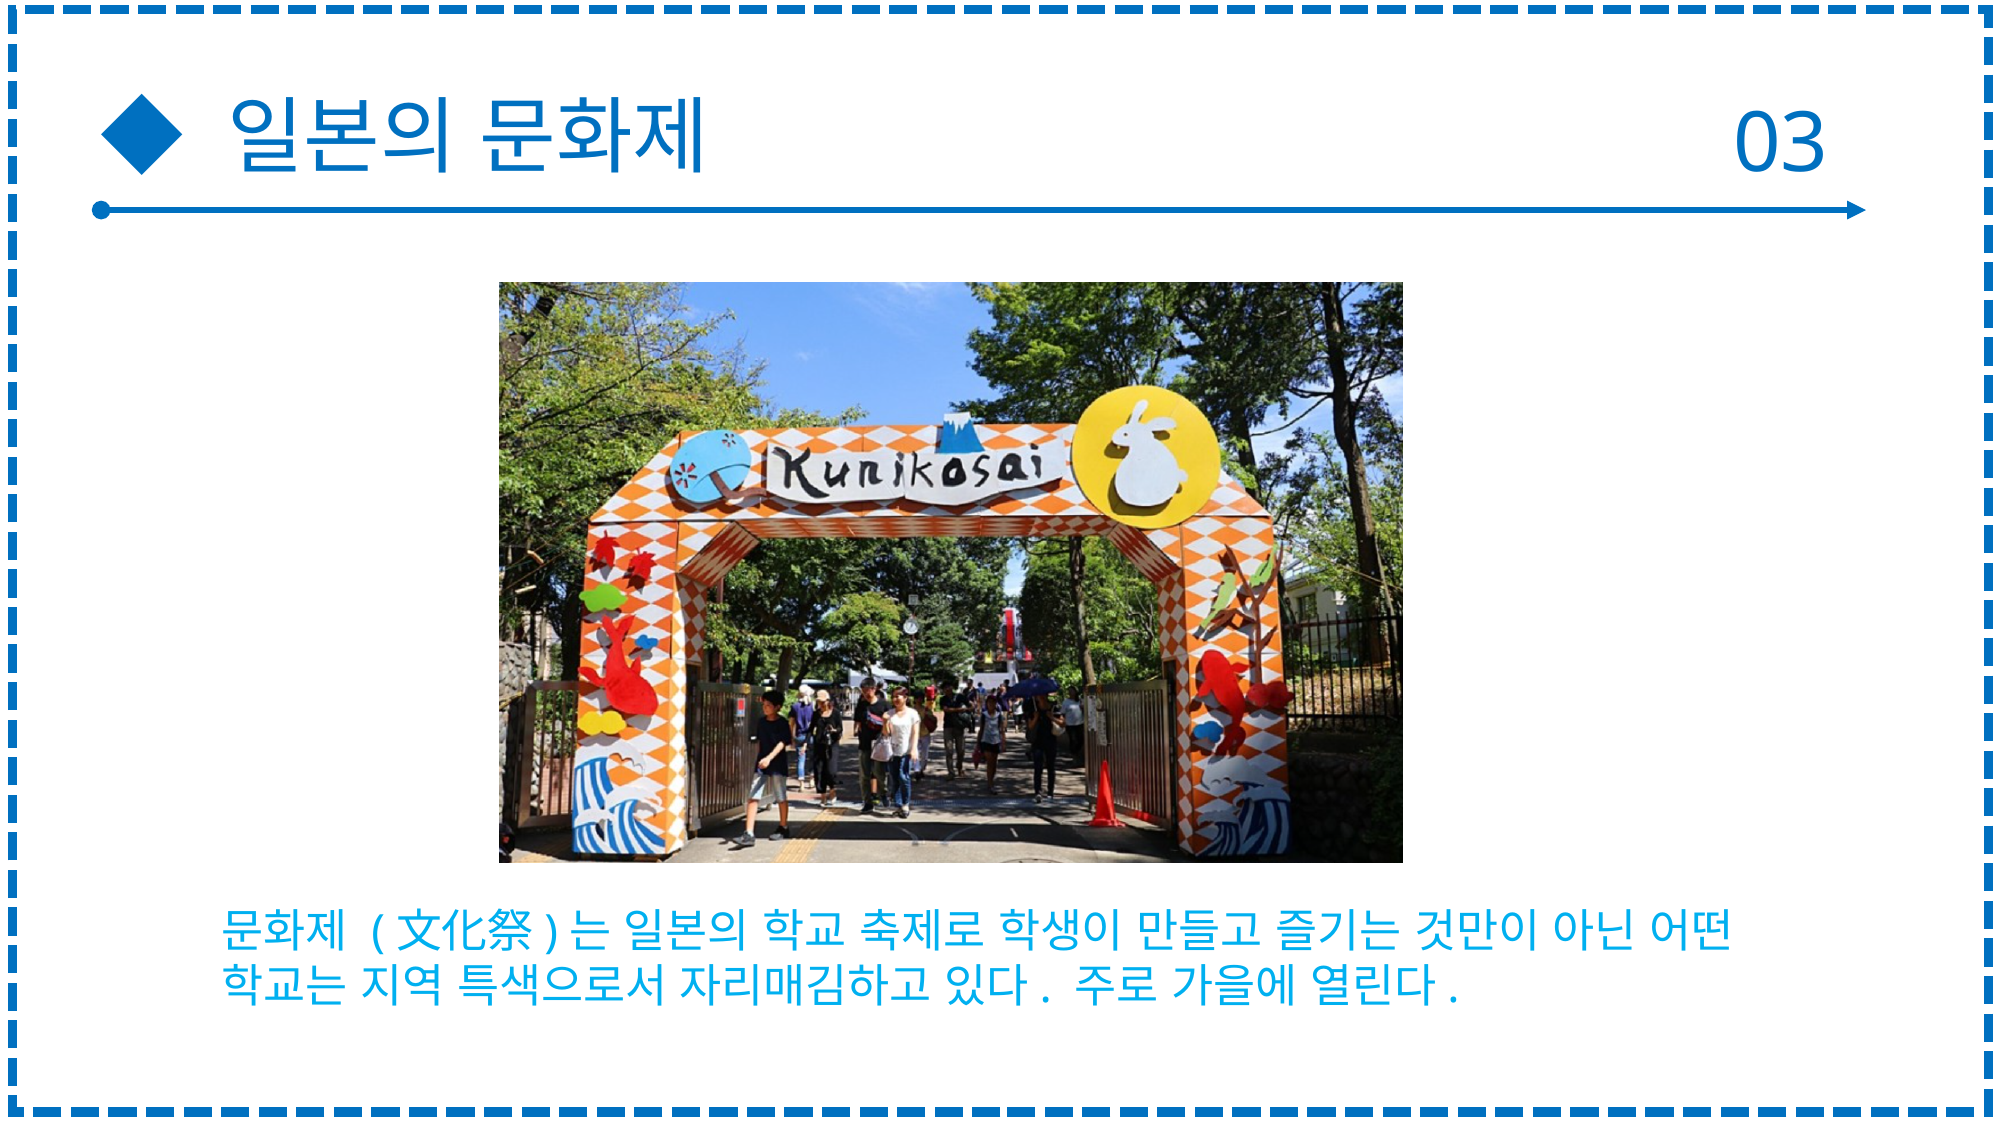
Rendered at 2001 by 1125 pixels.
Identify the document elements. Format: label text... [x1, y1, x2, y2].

text_box 03 [1696, 91, 1905, 199]
text_box ㅊ [11, 9, 1990, 1113]
title ◆ 일본의 문화제 [85, 80, 1445, 199]
picture [499, 282, 1403, 863]
text_box 문화제 (文化祭)는 일본의 학교 축제로 학생이 만들고 즐기는 것만이 아닌 어떤 학교는 지역 특색으로서 자리매김하고 있다. 주로 가을에 열린다. [206, 894, 1761, 1020]
